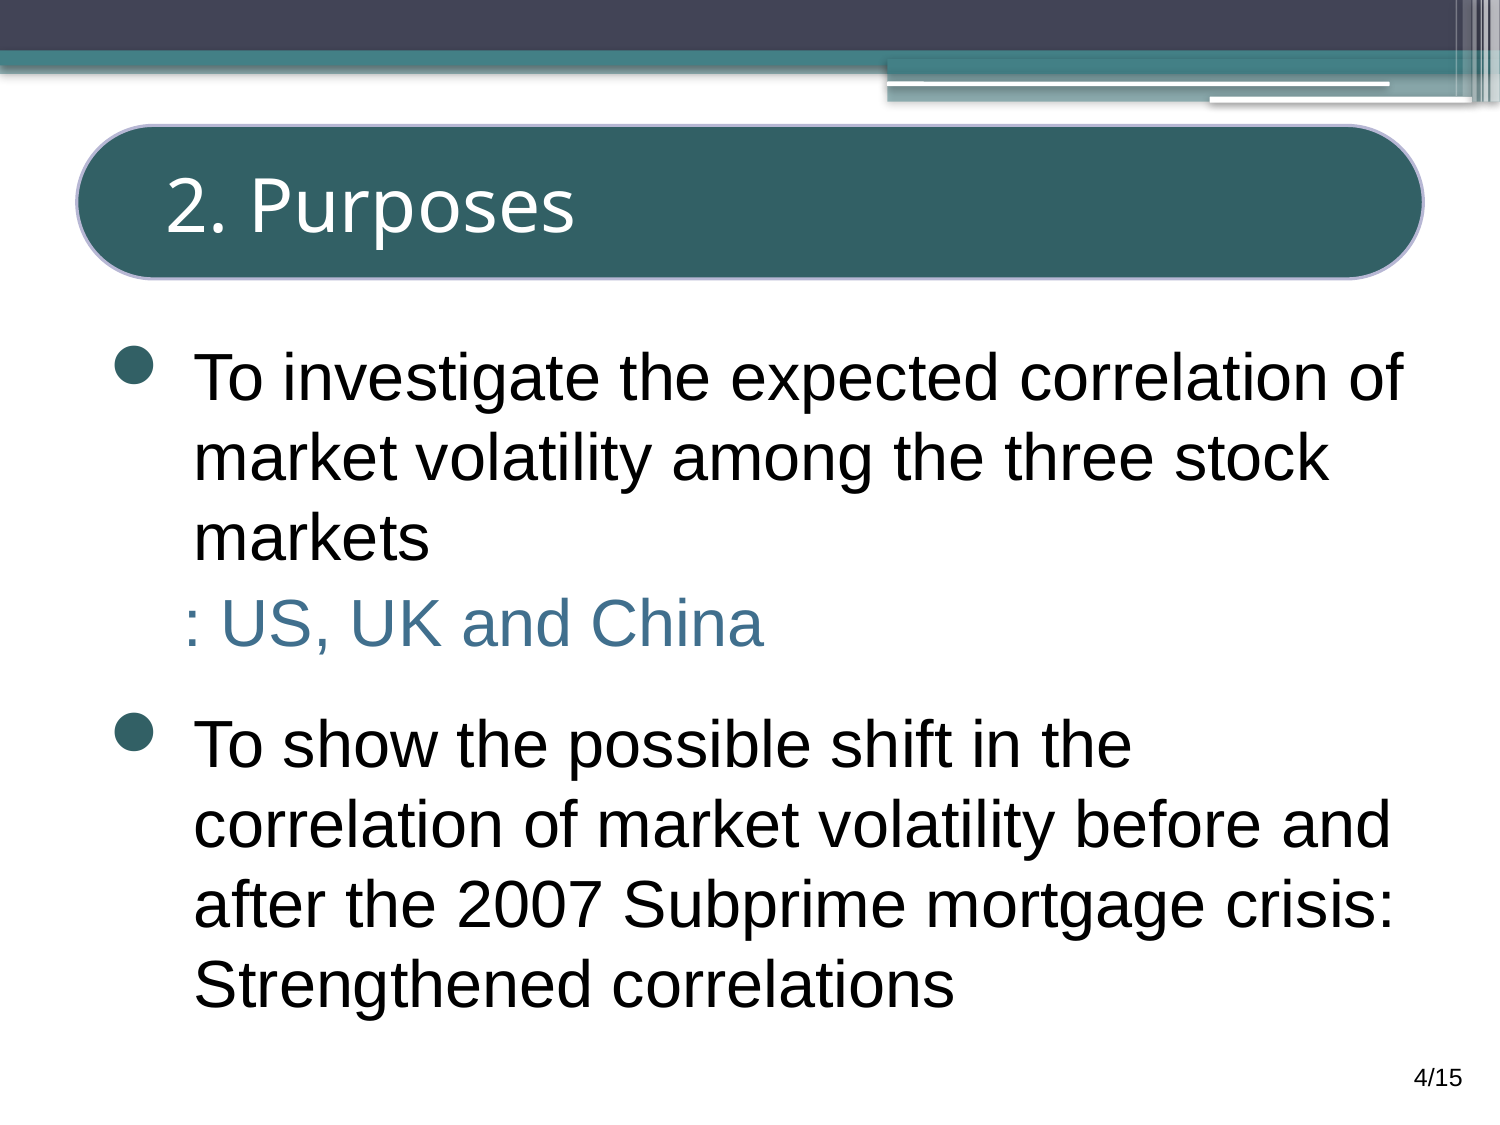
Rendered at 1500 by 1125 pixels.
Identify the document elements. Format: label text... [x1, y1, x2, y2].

title 2. Purposes [112, 149, 1463, 256]
text_box 4/15 [1128, 1046, 1478, 1107]
list To investigate the expected correlation of market volatility among the three stock markets : US, UK and China To show the possible shift in the correlation of market volatility before and after the 2007 Subprime mortgage crisis: Strengthened correlations [76, 326, 1427, 1036]
